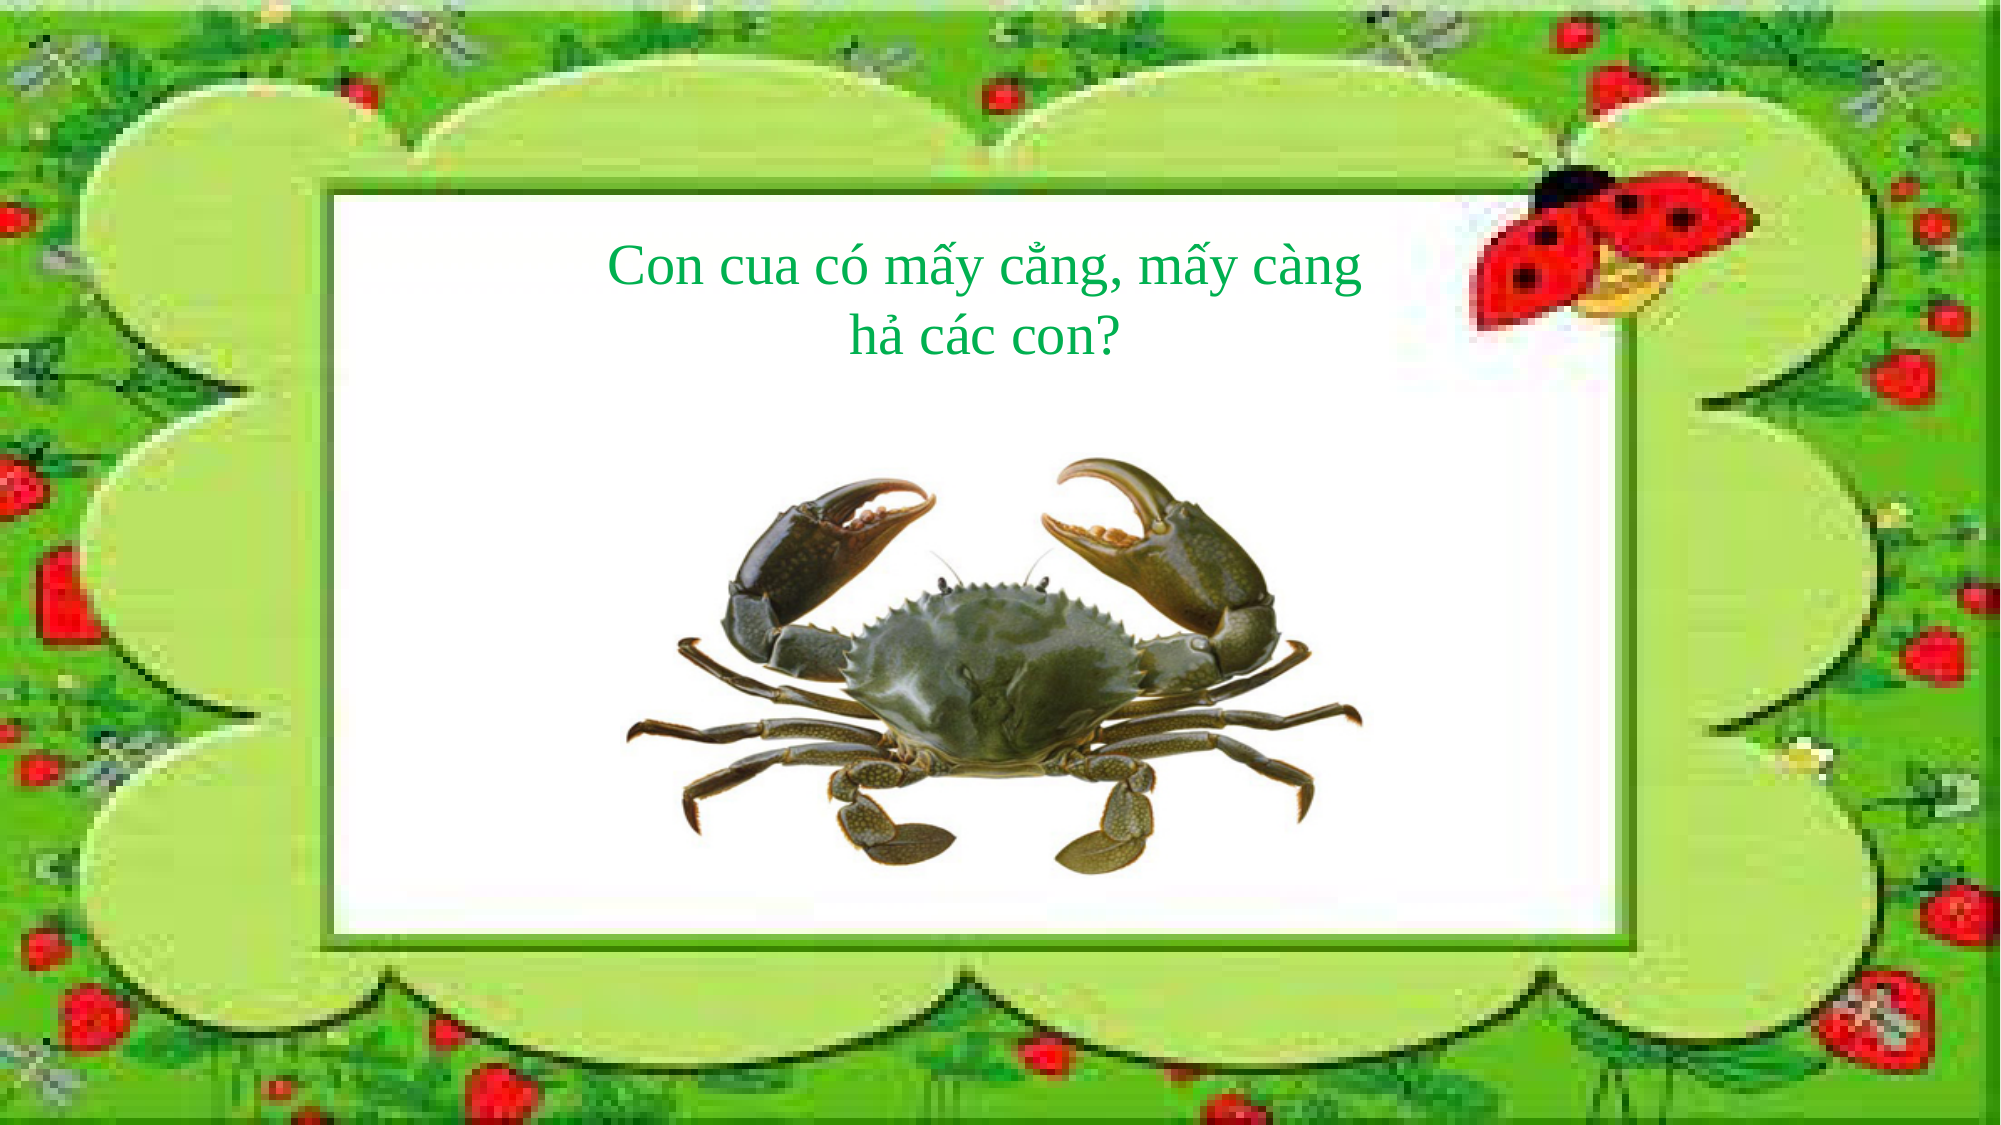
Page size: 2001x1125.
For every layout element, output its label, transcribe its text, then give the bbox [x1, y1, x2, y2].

text_box Con cua có mấy cẳng, mấy càng hả các con? [579, 219, 1392, 374]
picture [0, 0, 2001, 1125]
